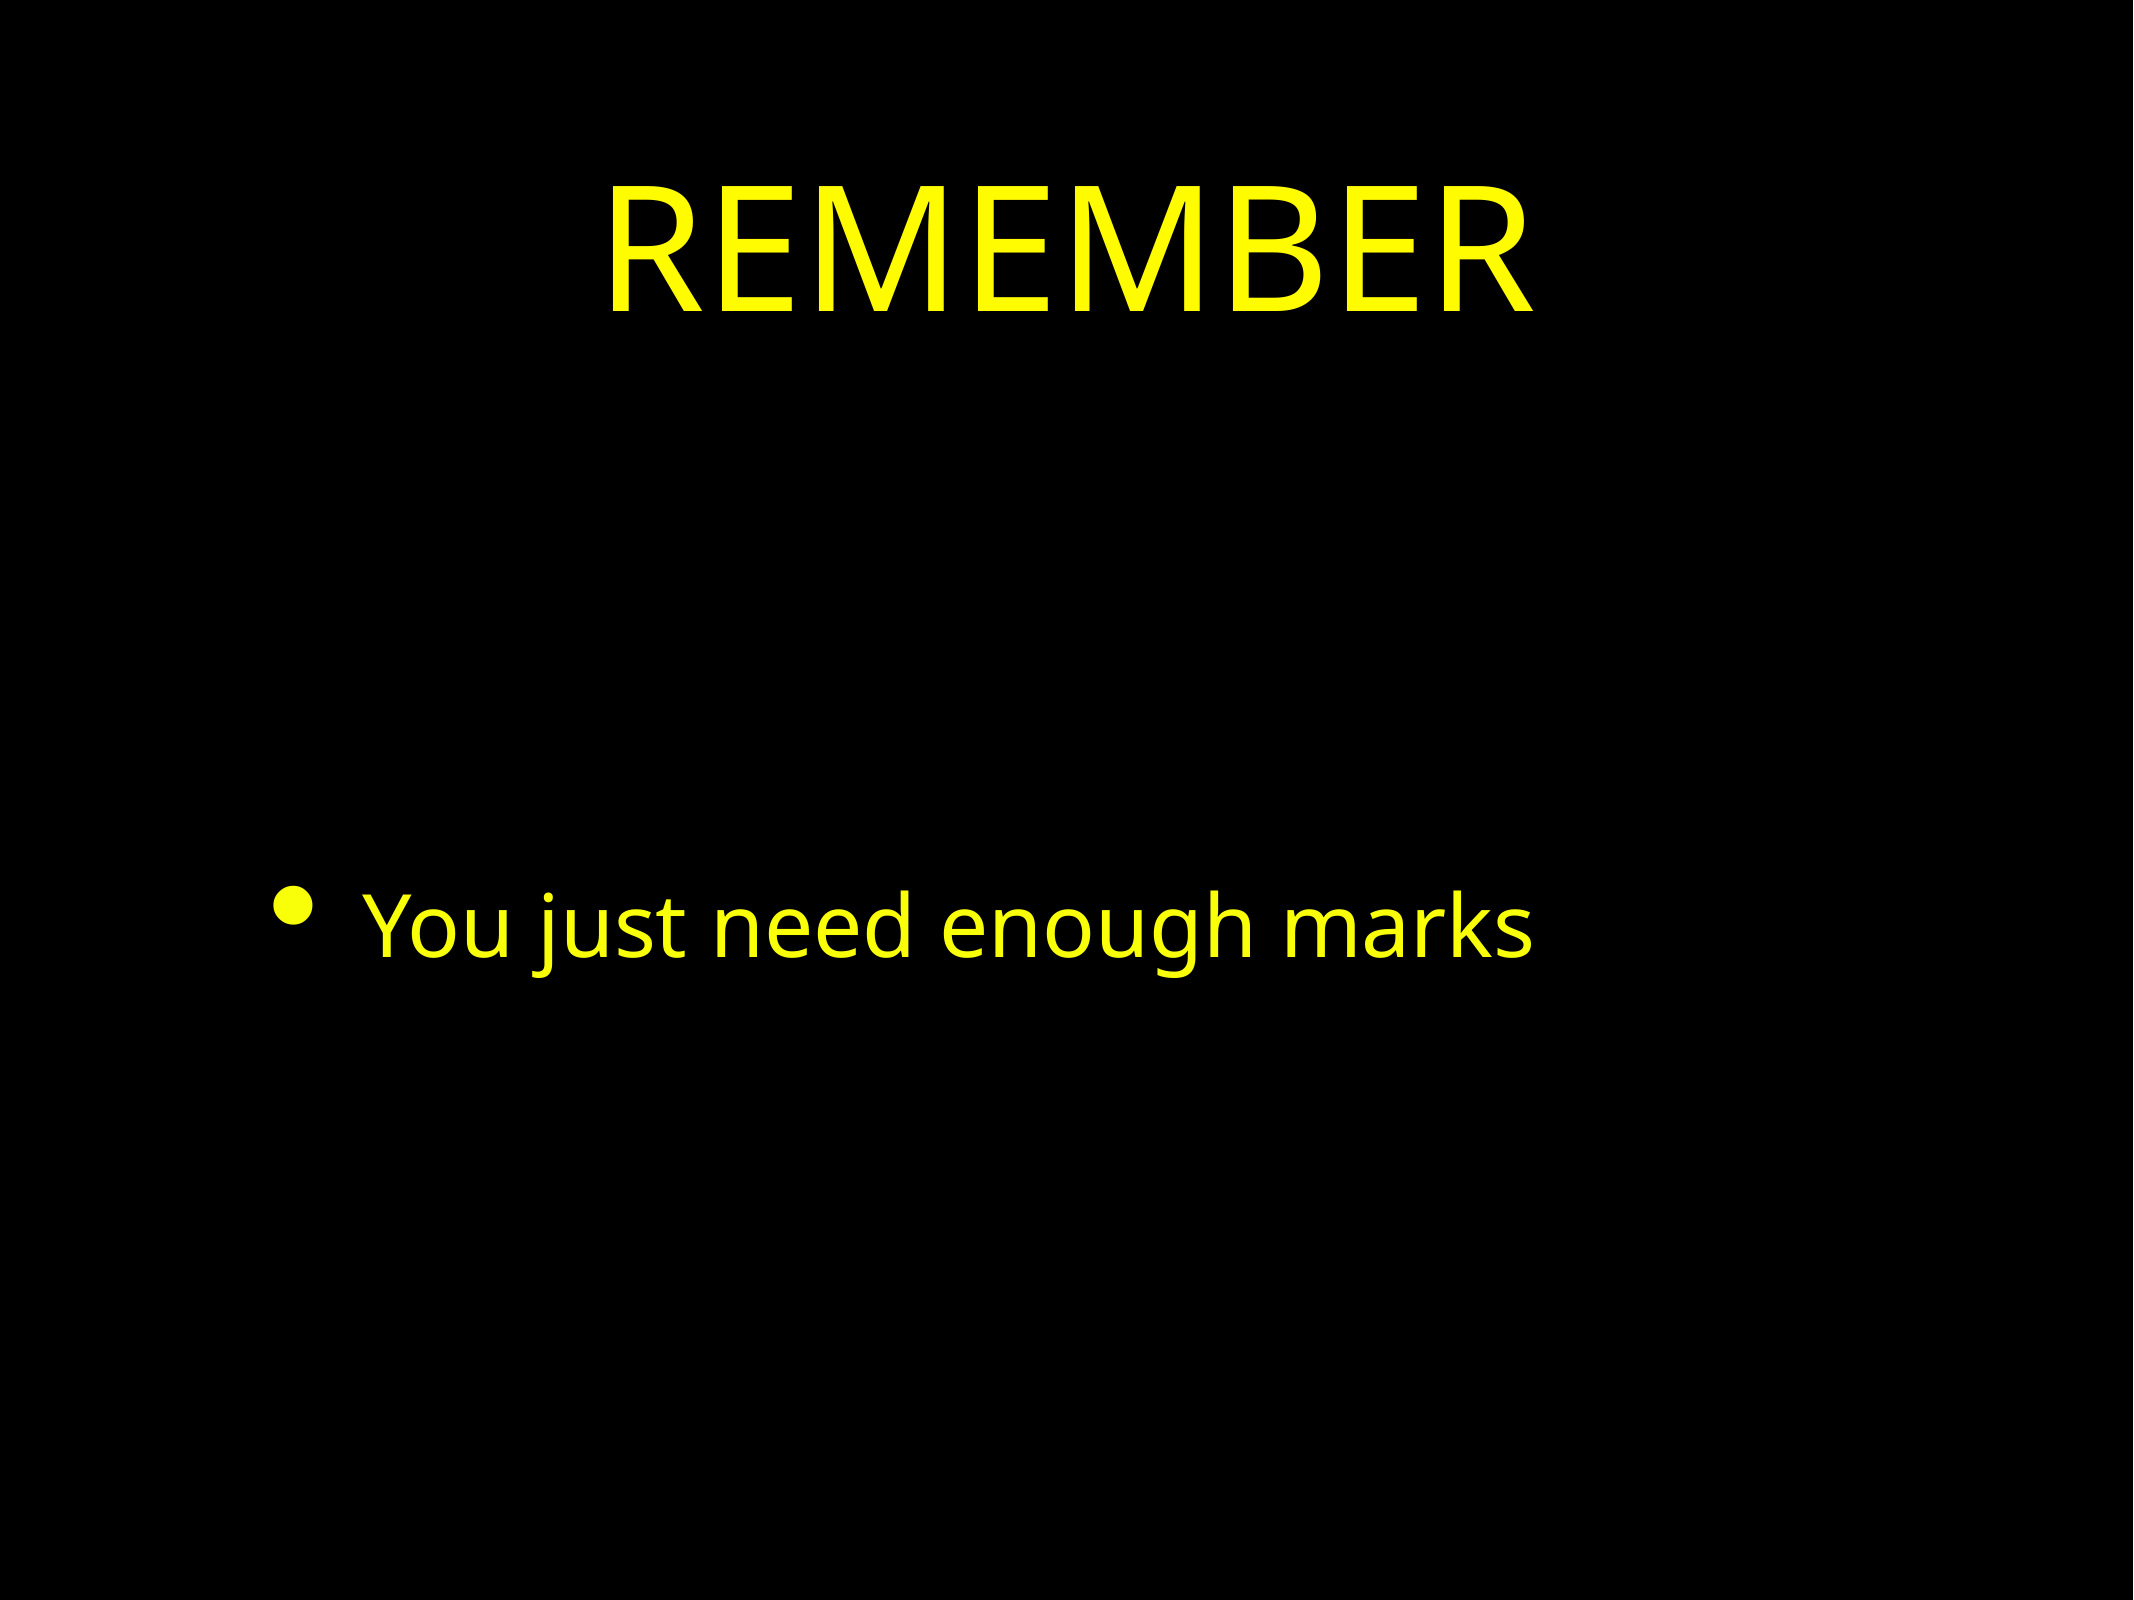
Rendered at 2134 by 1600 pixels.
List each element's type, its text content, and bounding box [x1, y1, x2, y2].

title REMEMBER [207, 41, 1926, 443]
list You just need enough marks [207, 453, 1926, 1393]
